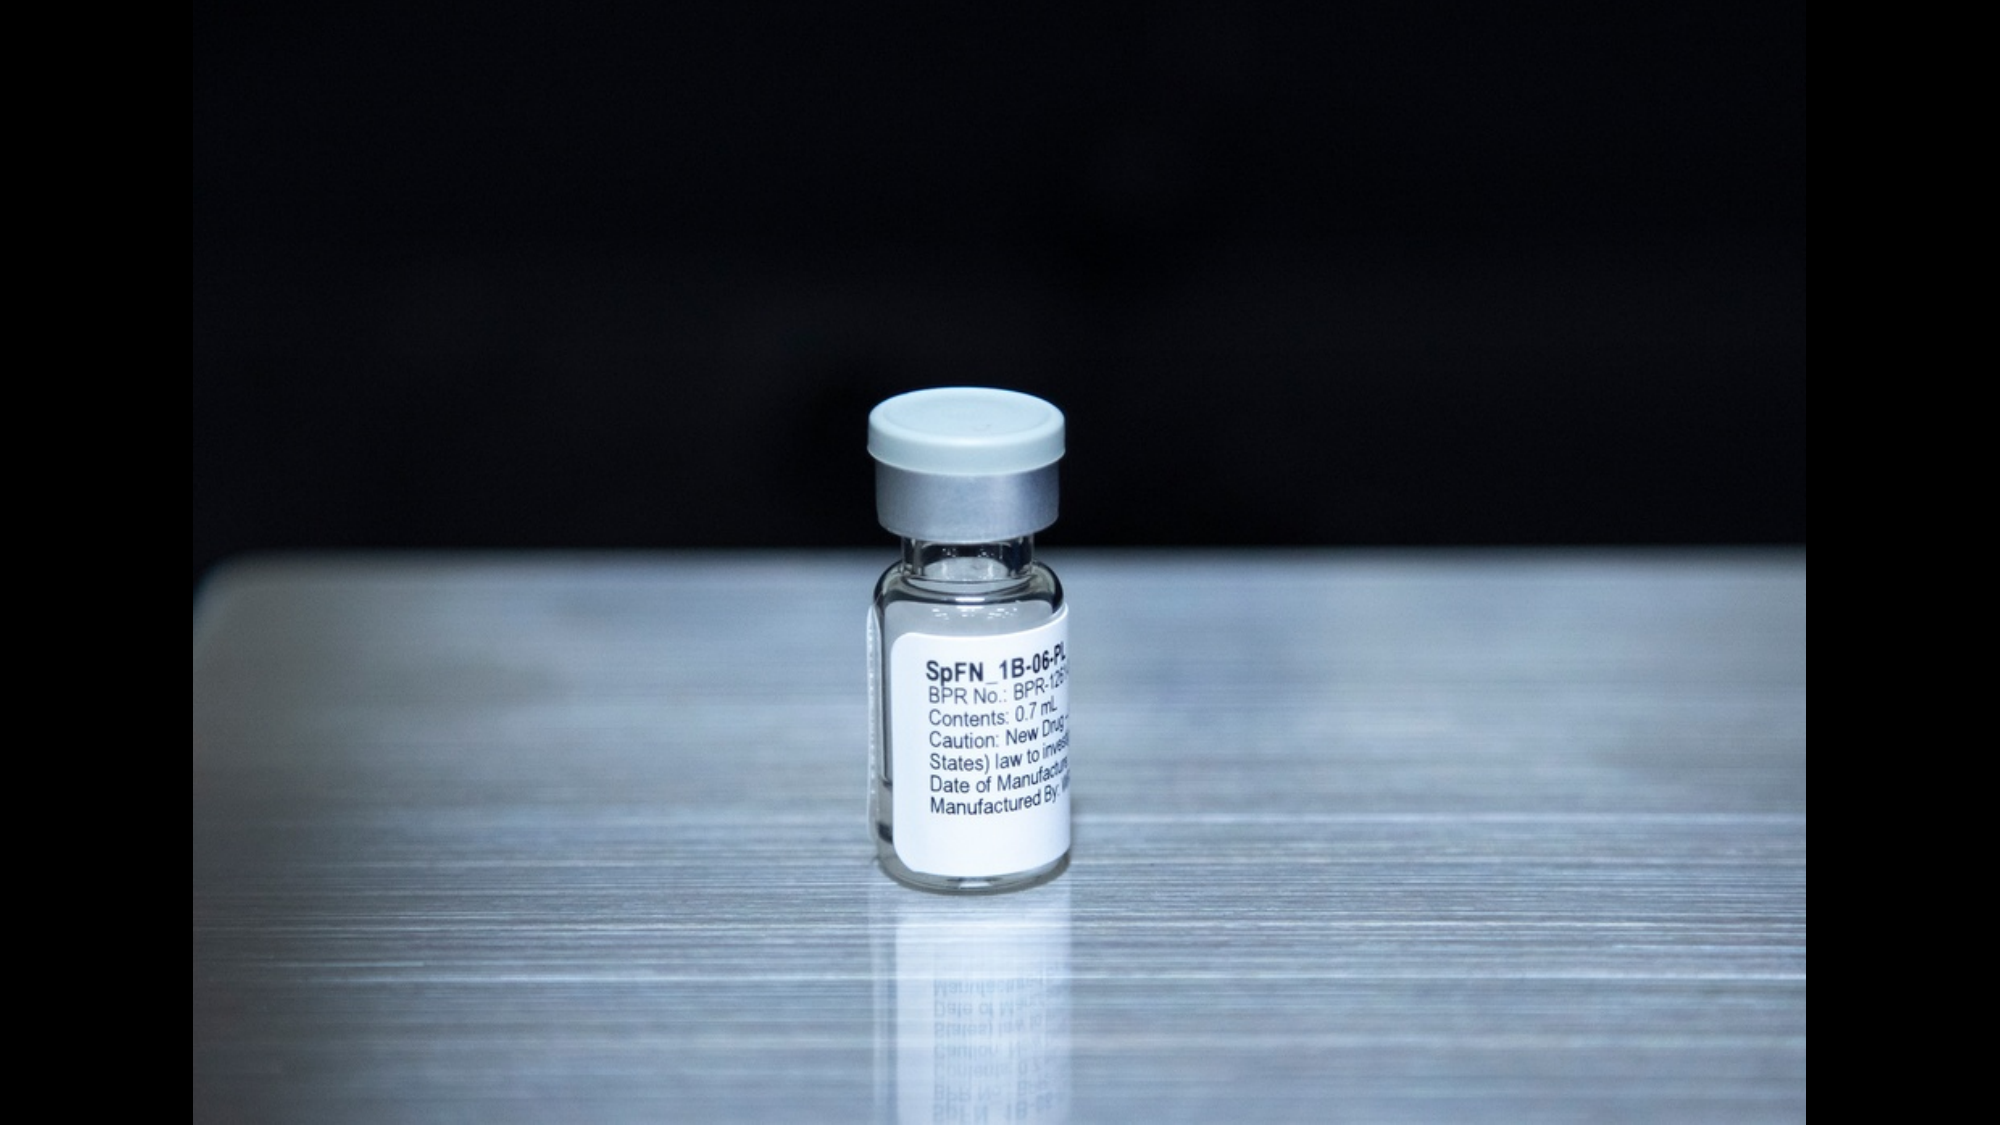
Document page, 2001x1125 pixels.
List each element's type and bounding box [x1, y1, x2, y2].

picture [193, 0, 1806, 1125]
